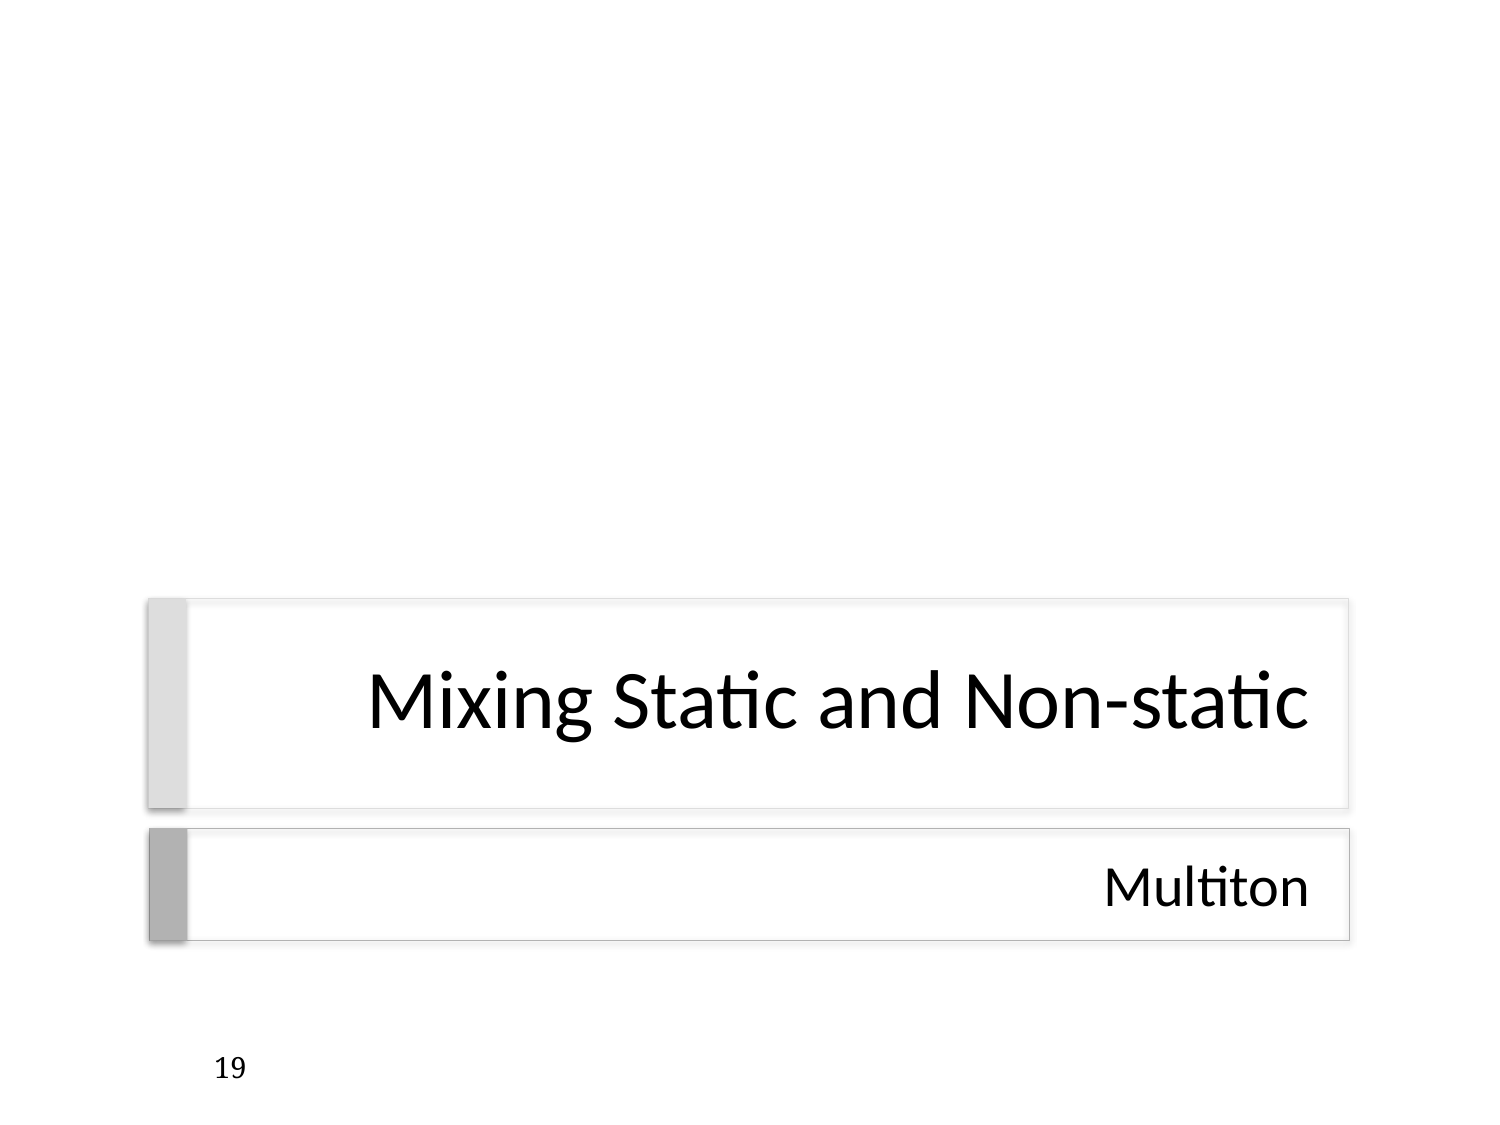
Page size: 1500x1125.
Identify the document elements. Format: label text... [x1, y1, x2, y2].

subtitle Multiton [199, 840, 1326, 929]
title Mixing Static and Non-static [199, 637, 1326, 801]
slide_number 19 [199, 1042, 400, 1103]
